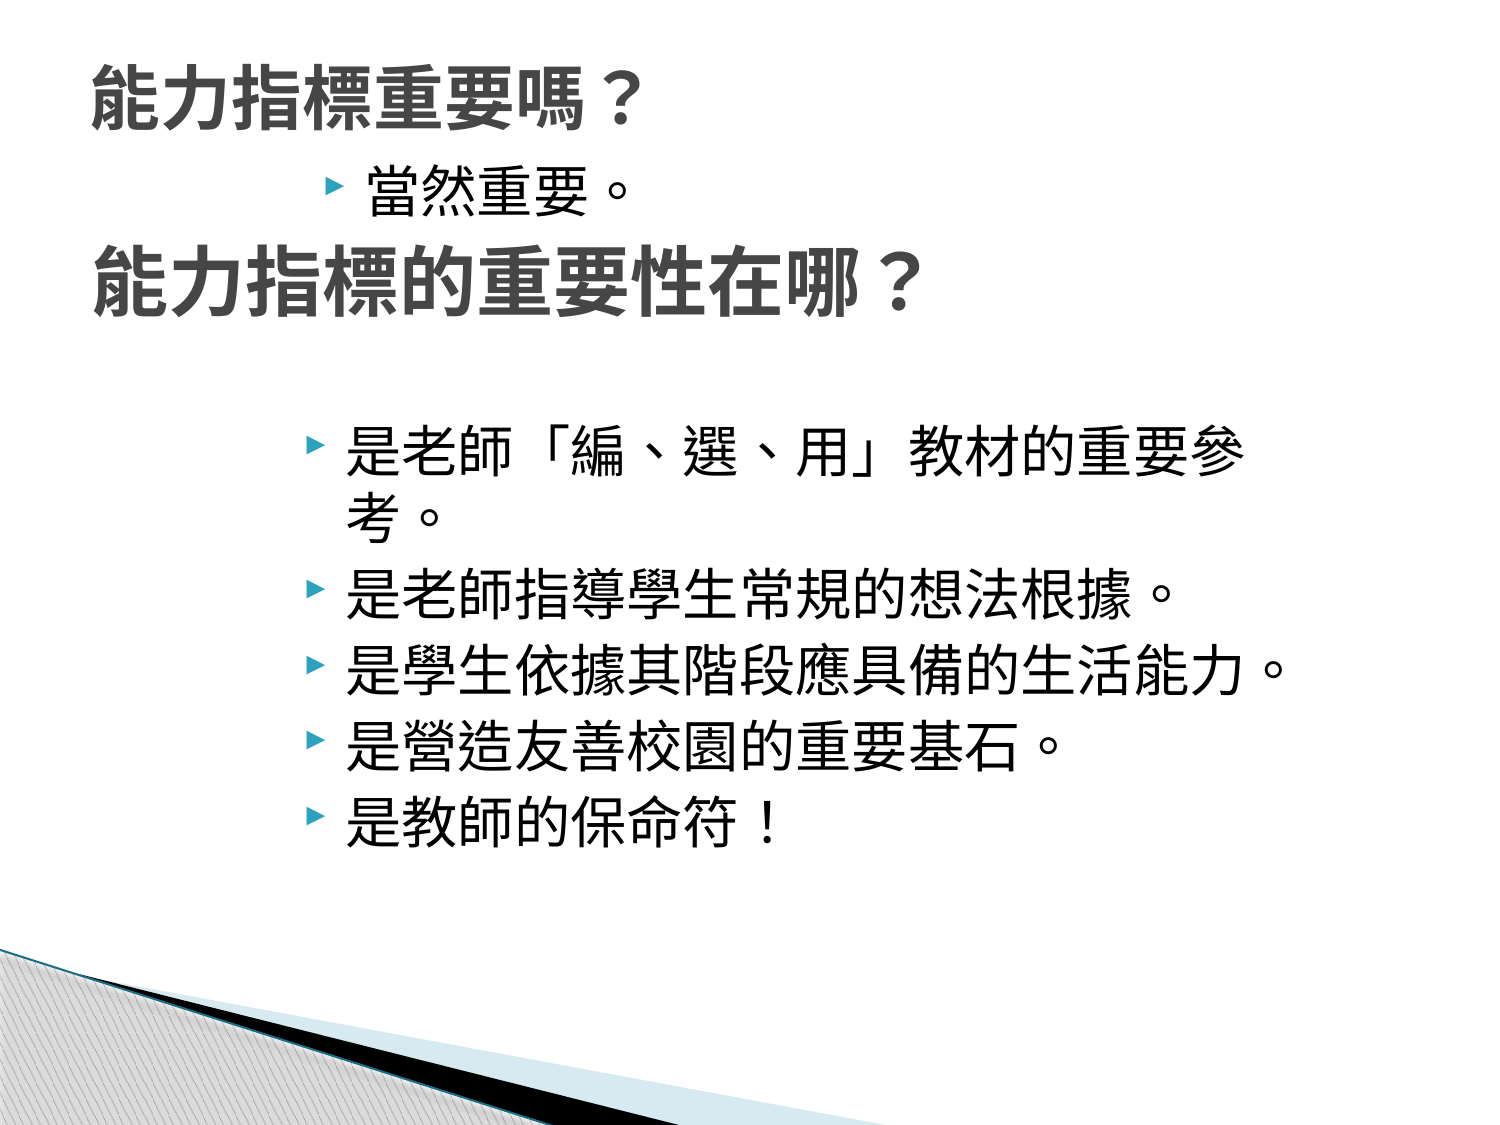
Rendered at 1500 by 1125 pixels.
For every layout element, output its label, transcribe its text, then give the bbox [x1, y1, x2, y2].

title 能力指標重要嗎？ [75, 45, 1425, 232]
text_box 是老師「編、選、用」教材的重要參考。 是老師指導學生常規的想法根據。 是學生依據其階段應具備的生活能力。 是營造友善校園的重要基石。 是教師的保命符！ [270, 466, 1329, 862]
text_box 能力指標的重要性在哪？ [76, 278, 1427, 466]
list 當然重要。 [289, 232, 857, 257]
